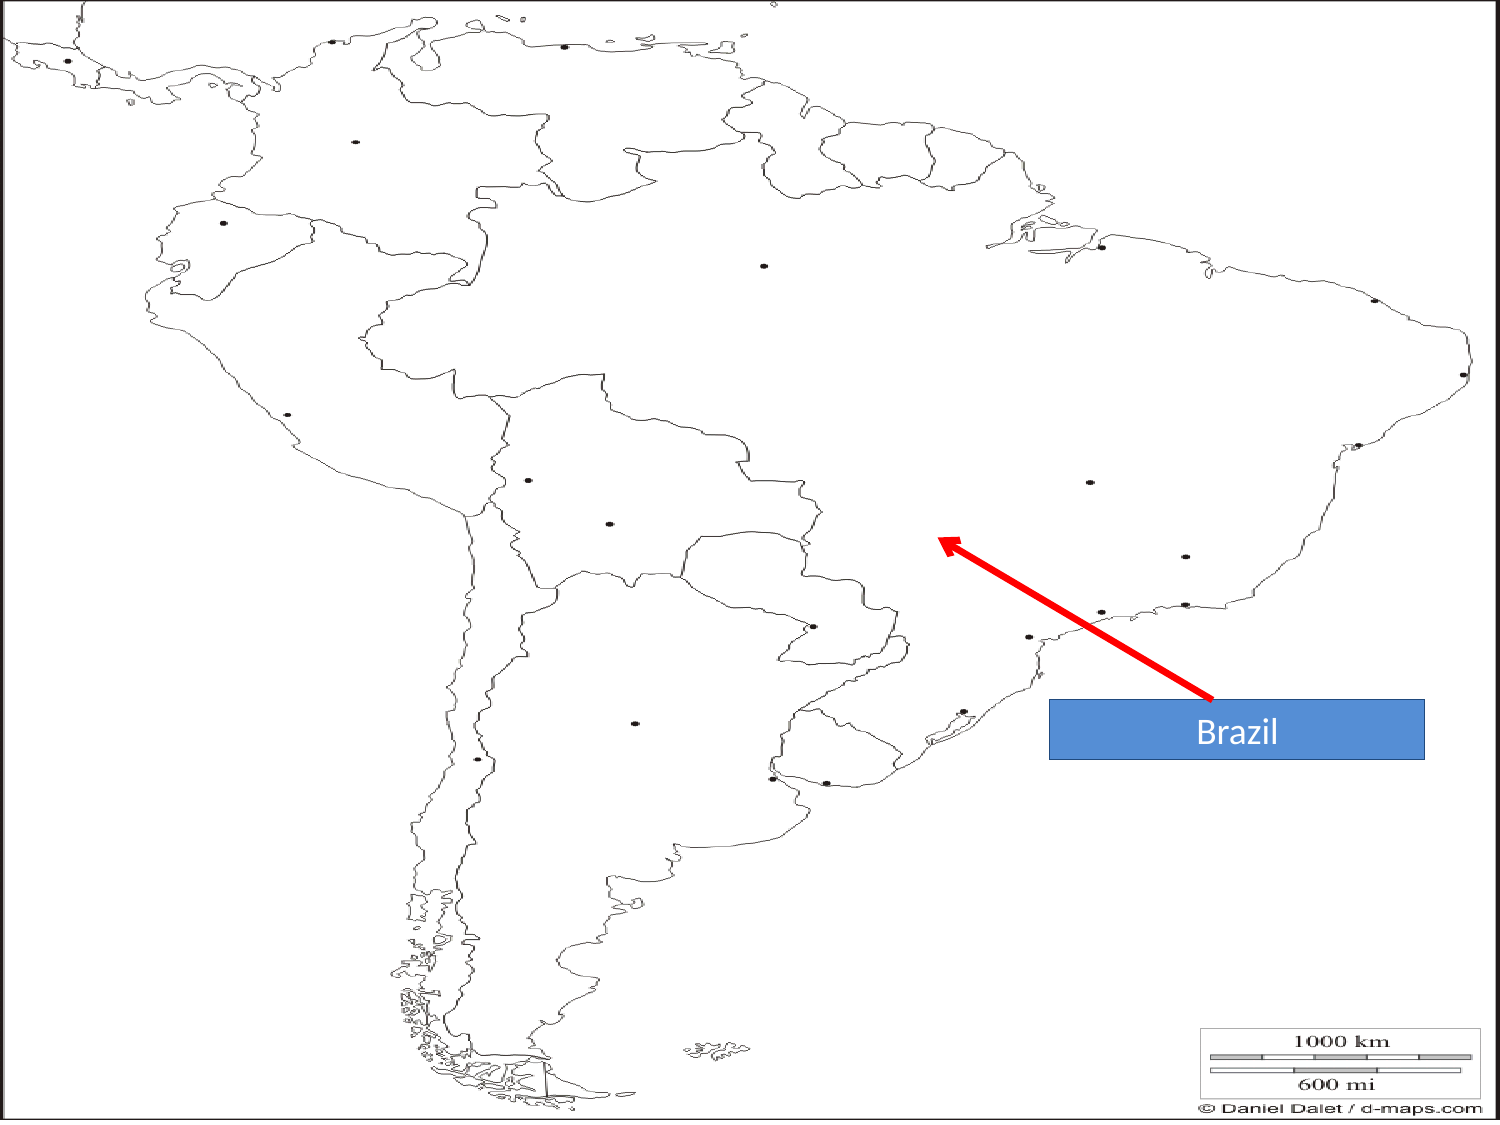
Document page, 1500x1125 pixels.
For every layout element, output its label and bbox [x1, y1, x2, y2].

picture [0, 0, 1500, 1120]
text_box [937, 537, 1213, 701]
